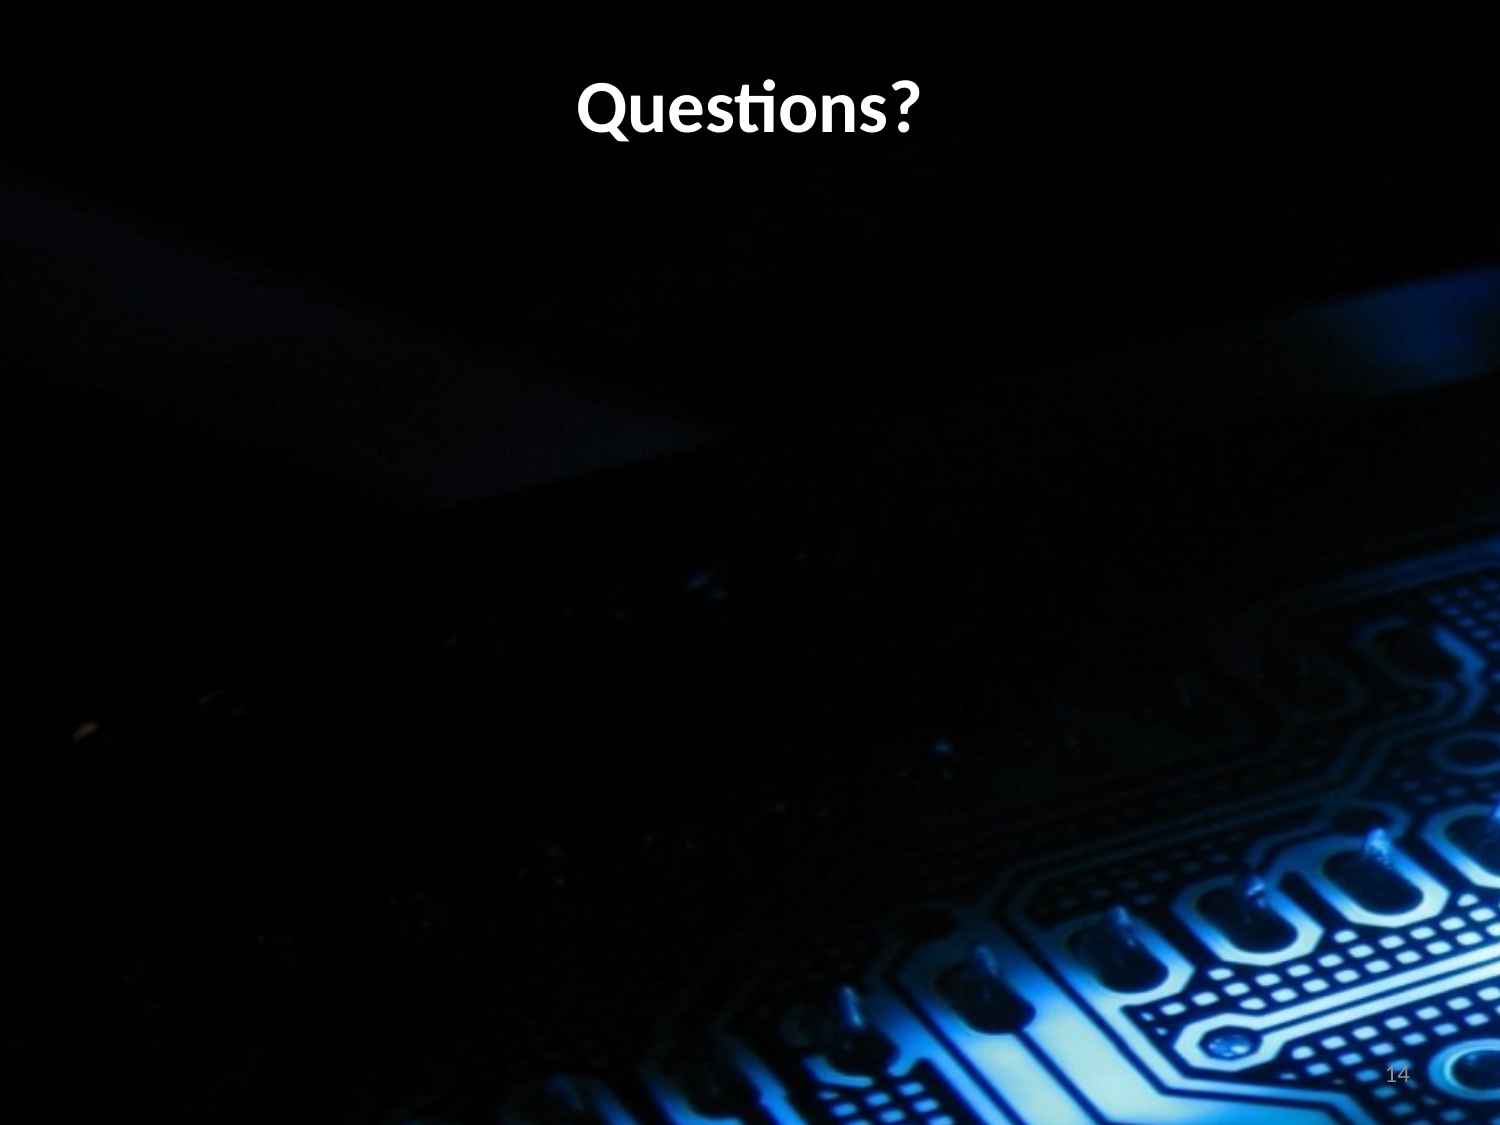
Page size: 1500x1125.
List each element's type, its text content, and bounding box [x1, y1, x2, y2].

text_box Questions? [156, 49, 1344, 155]
picture [0, 0, 1500, 1125]
slide_number 14 [1074, 1042, 1425, 1103]
text_box [24, 172, 1475, 835]
